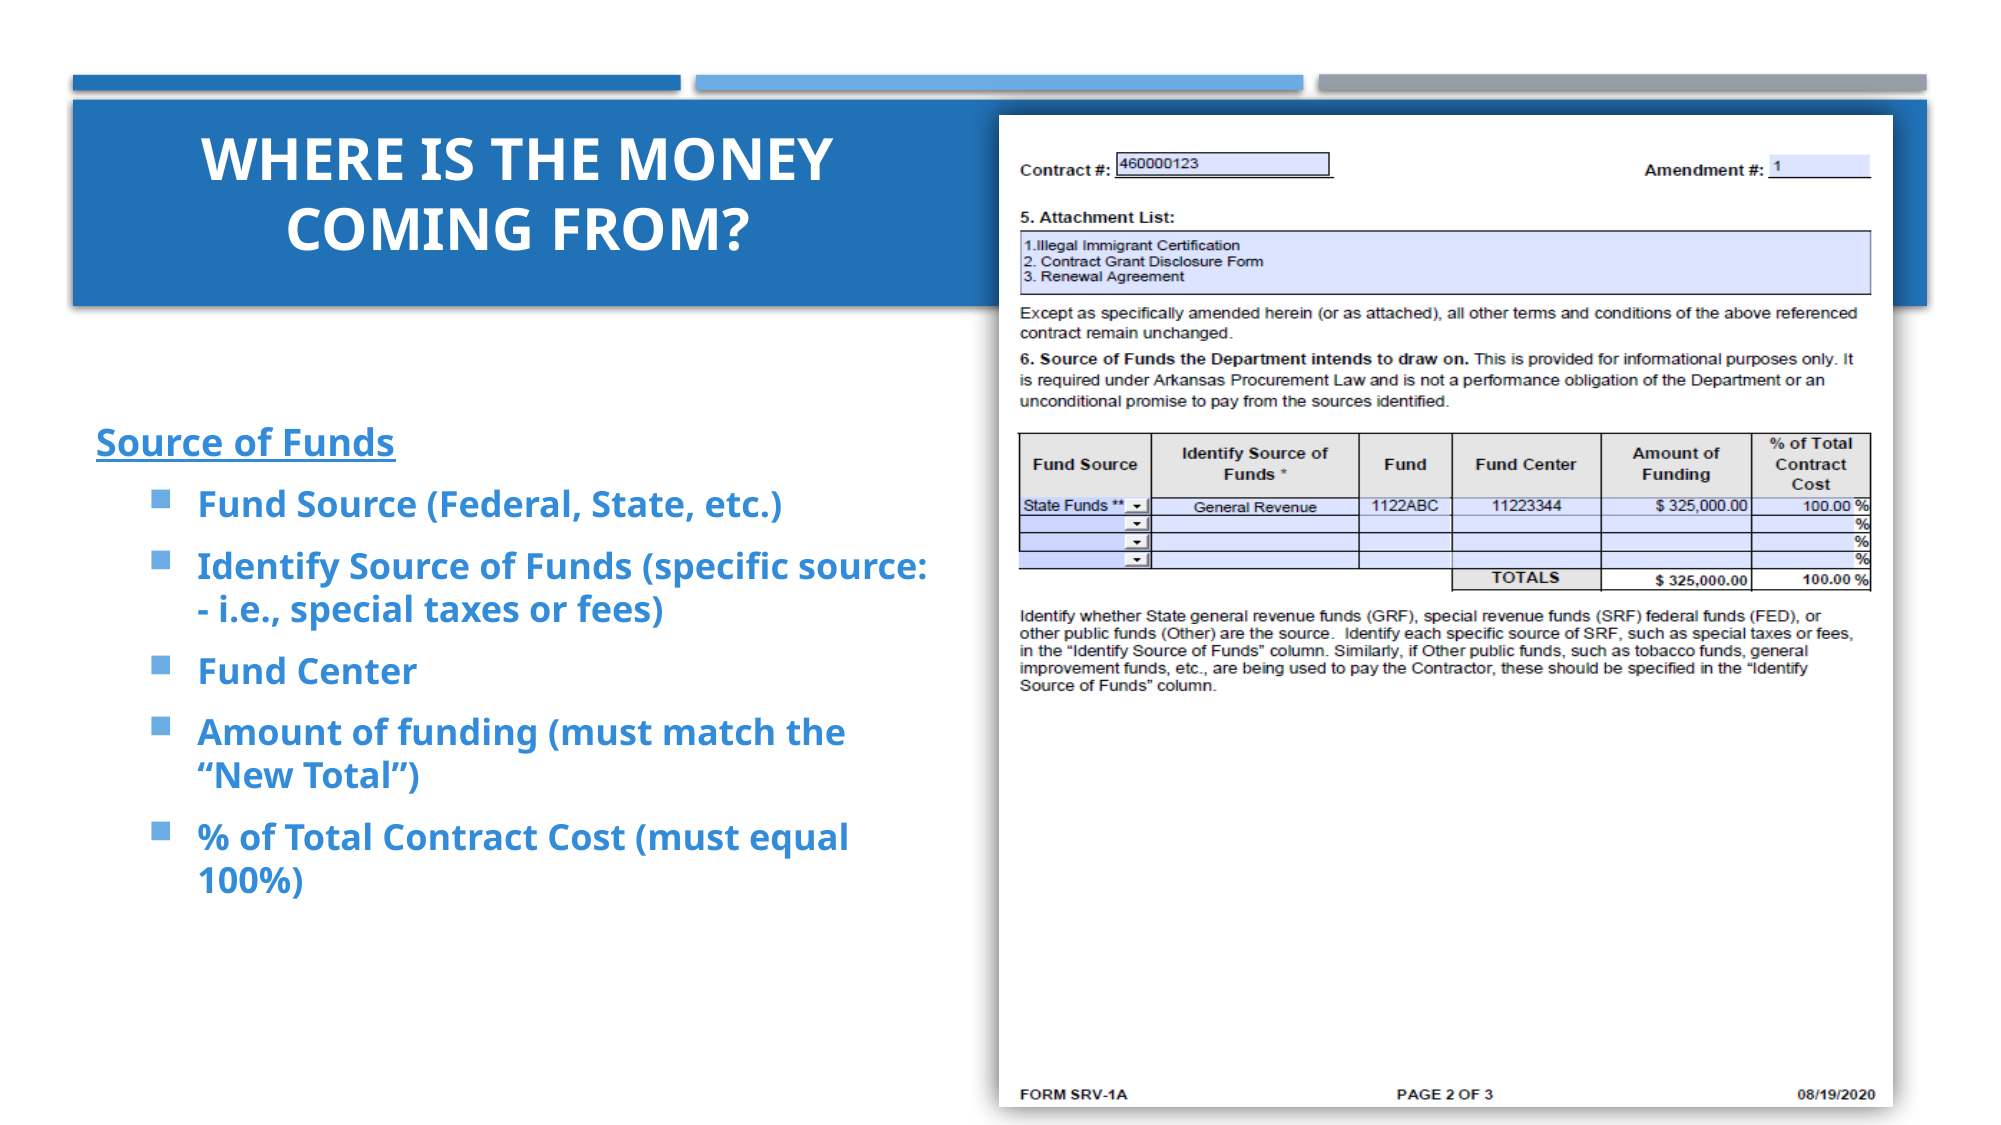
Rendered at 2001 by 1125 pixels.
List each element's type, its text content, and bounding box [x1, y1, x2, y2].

text_box WHERE IS THE MONEY COMING FROM? [107, 115, 929, 270]
list Source of Funds Fund Source (Federal, State, etc.) Identify Source of Funds (specific source: - i.e., special taxes or fees) Fund Center Amount of funding (must match the “New Total”) % of Total Contract Cost (must equal 100%) [80, 410, 956, 912]
picture [999, 114, 1894, 1108]
